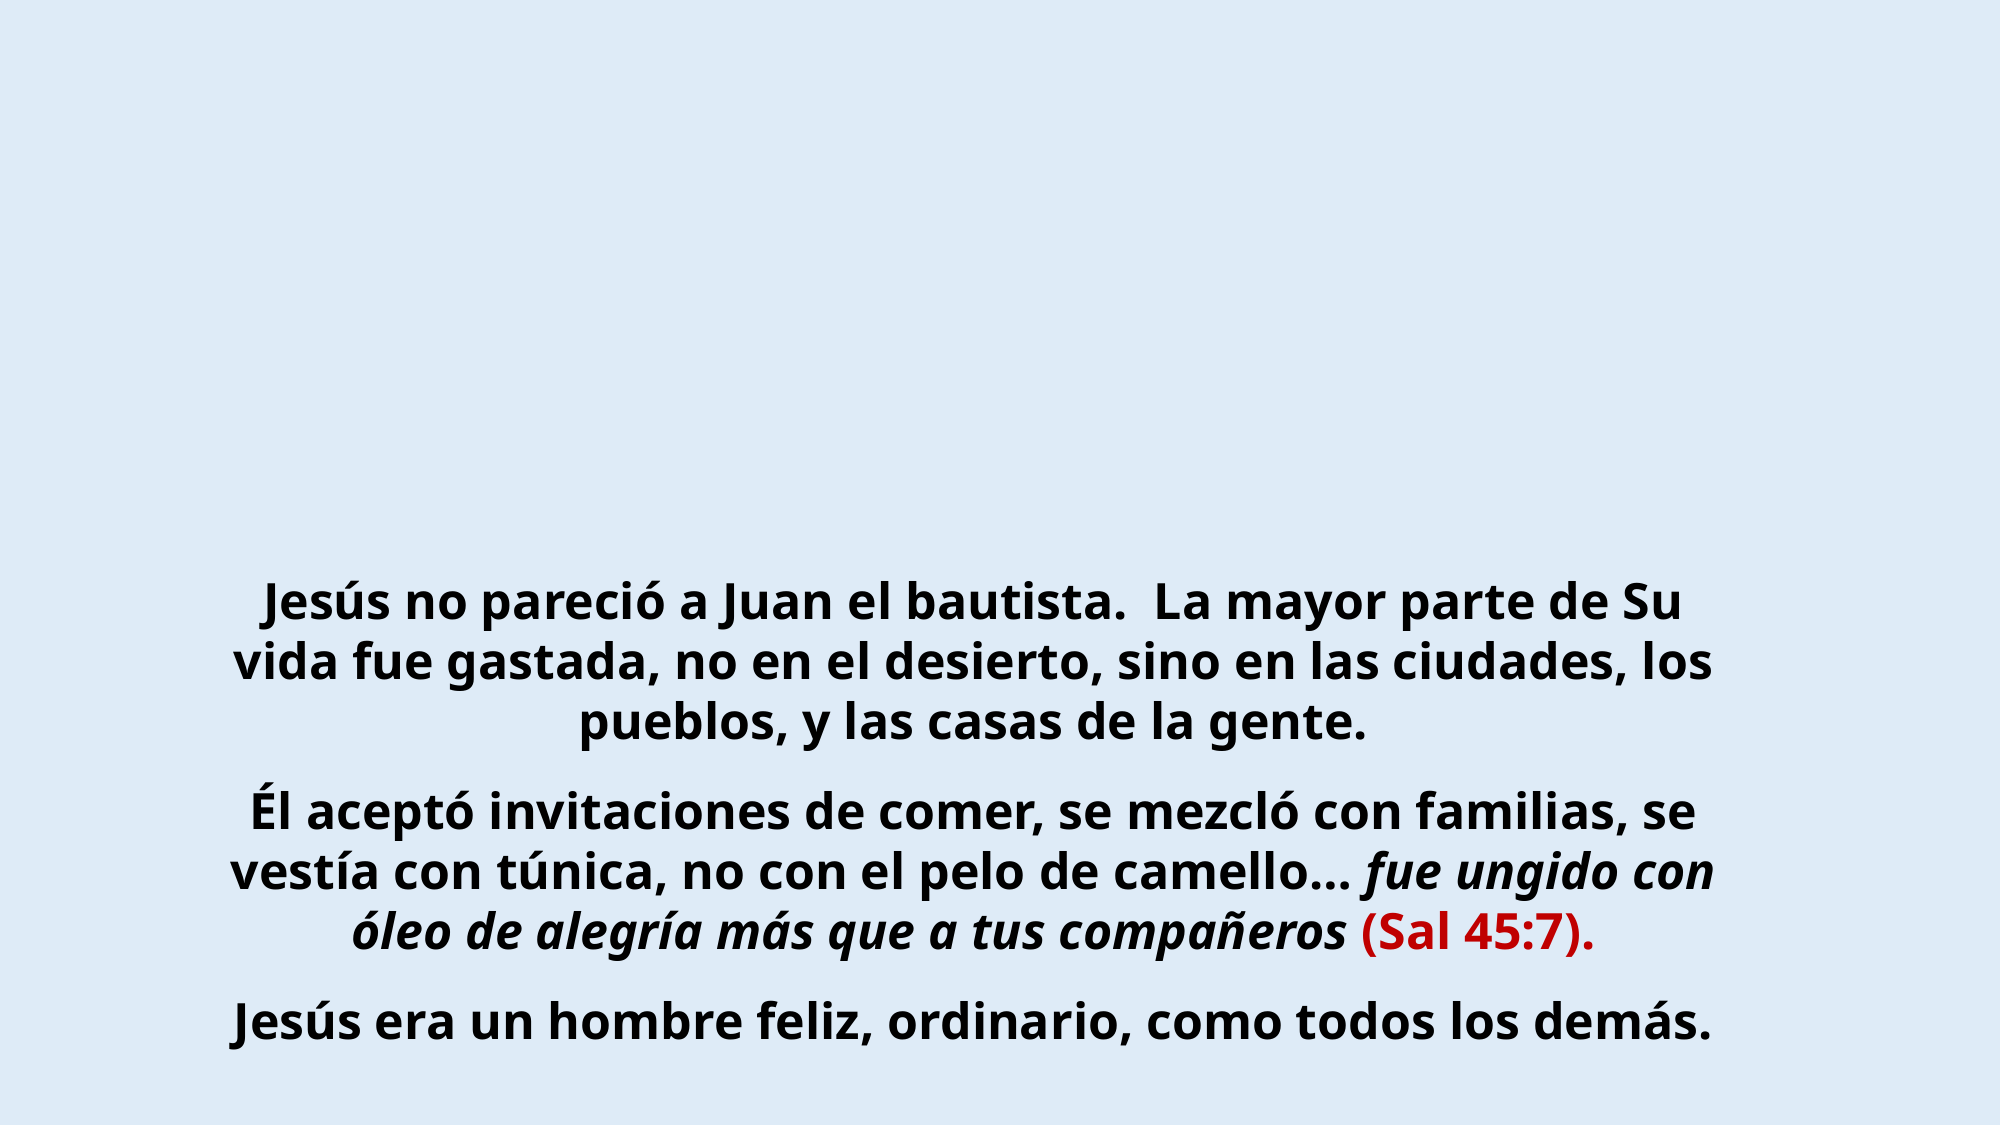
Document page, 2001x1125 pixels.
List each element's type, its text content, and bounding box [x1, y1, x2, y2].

text_box Jesús no pareció a Juan el bautista. La mayor parte de Su vida fue gastada, no en el desierto, sino en las ciudades, los pueblos, y las casas de la gente. Él aceptó invitaciones de comer, se mezcló con familias, se vestía con túnica, no con el pelo de camello… fue ungido con óleo de alegría más que a tus compañeros (Sal 45:7). Jesús era un hombre feliz, ordinario, como todos los demás. [192, 562, 1755, 1058]
